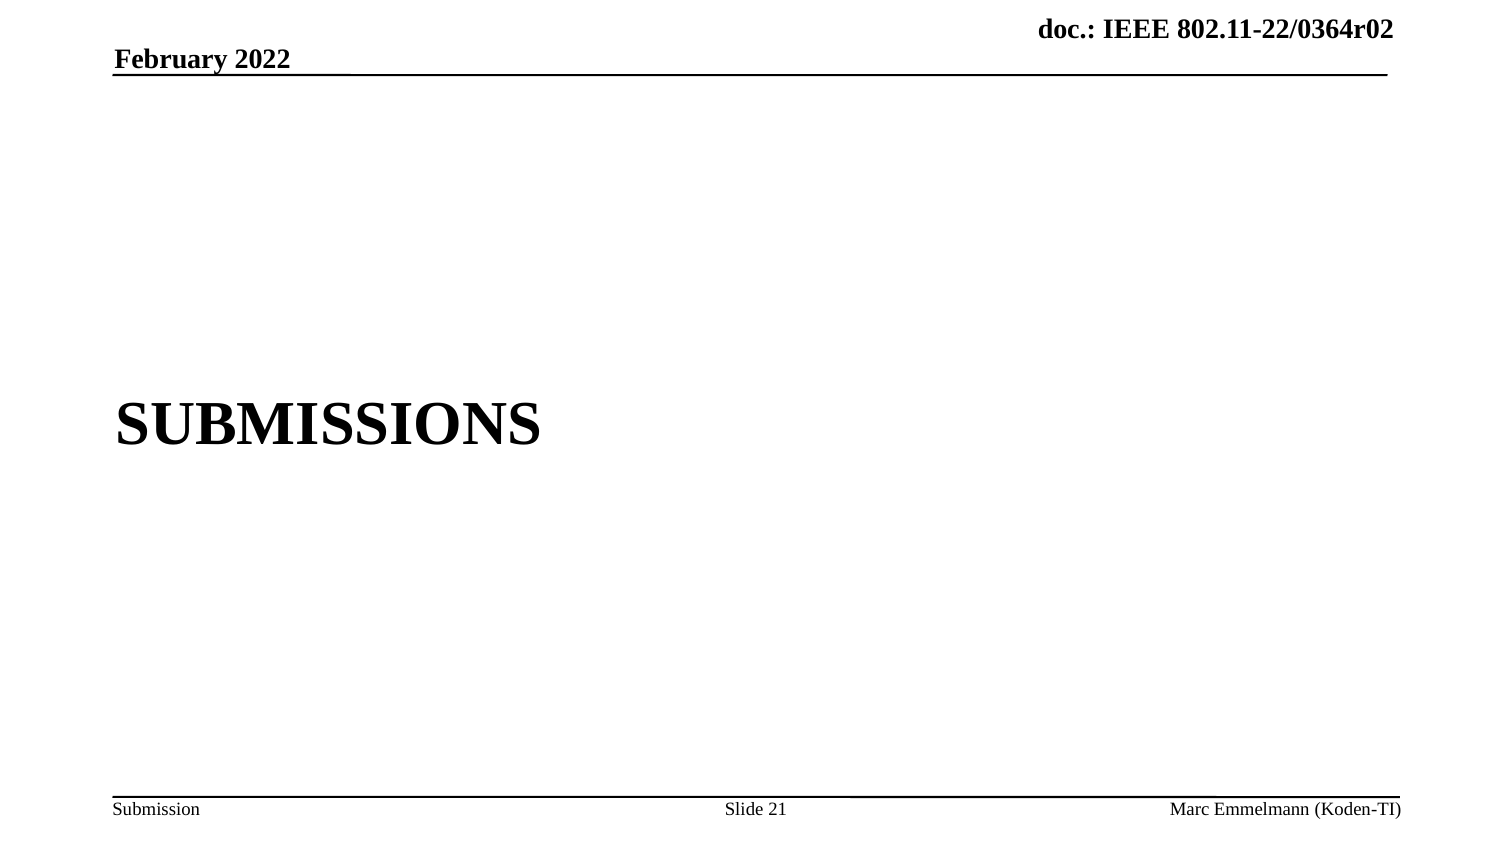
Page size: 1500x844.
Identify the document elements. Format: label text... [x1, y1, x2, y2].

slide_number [114, 40, 423, 75]
slide_number Slide 21 [712, 796, 800, 842]
title Submissions [100, 374, 1376, 543]
footer Marc Emmelmann (Koden-TI) [878, 796, 1402, 820]
